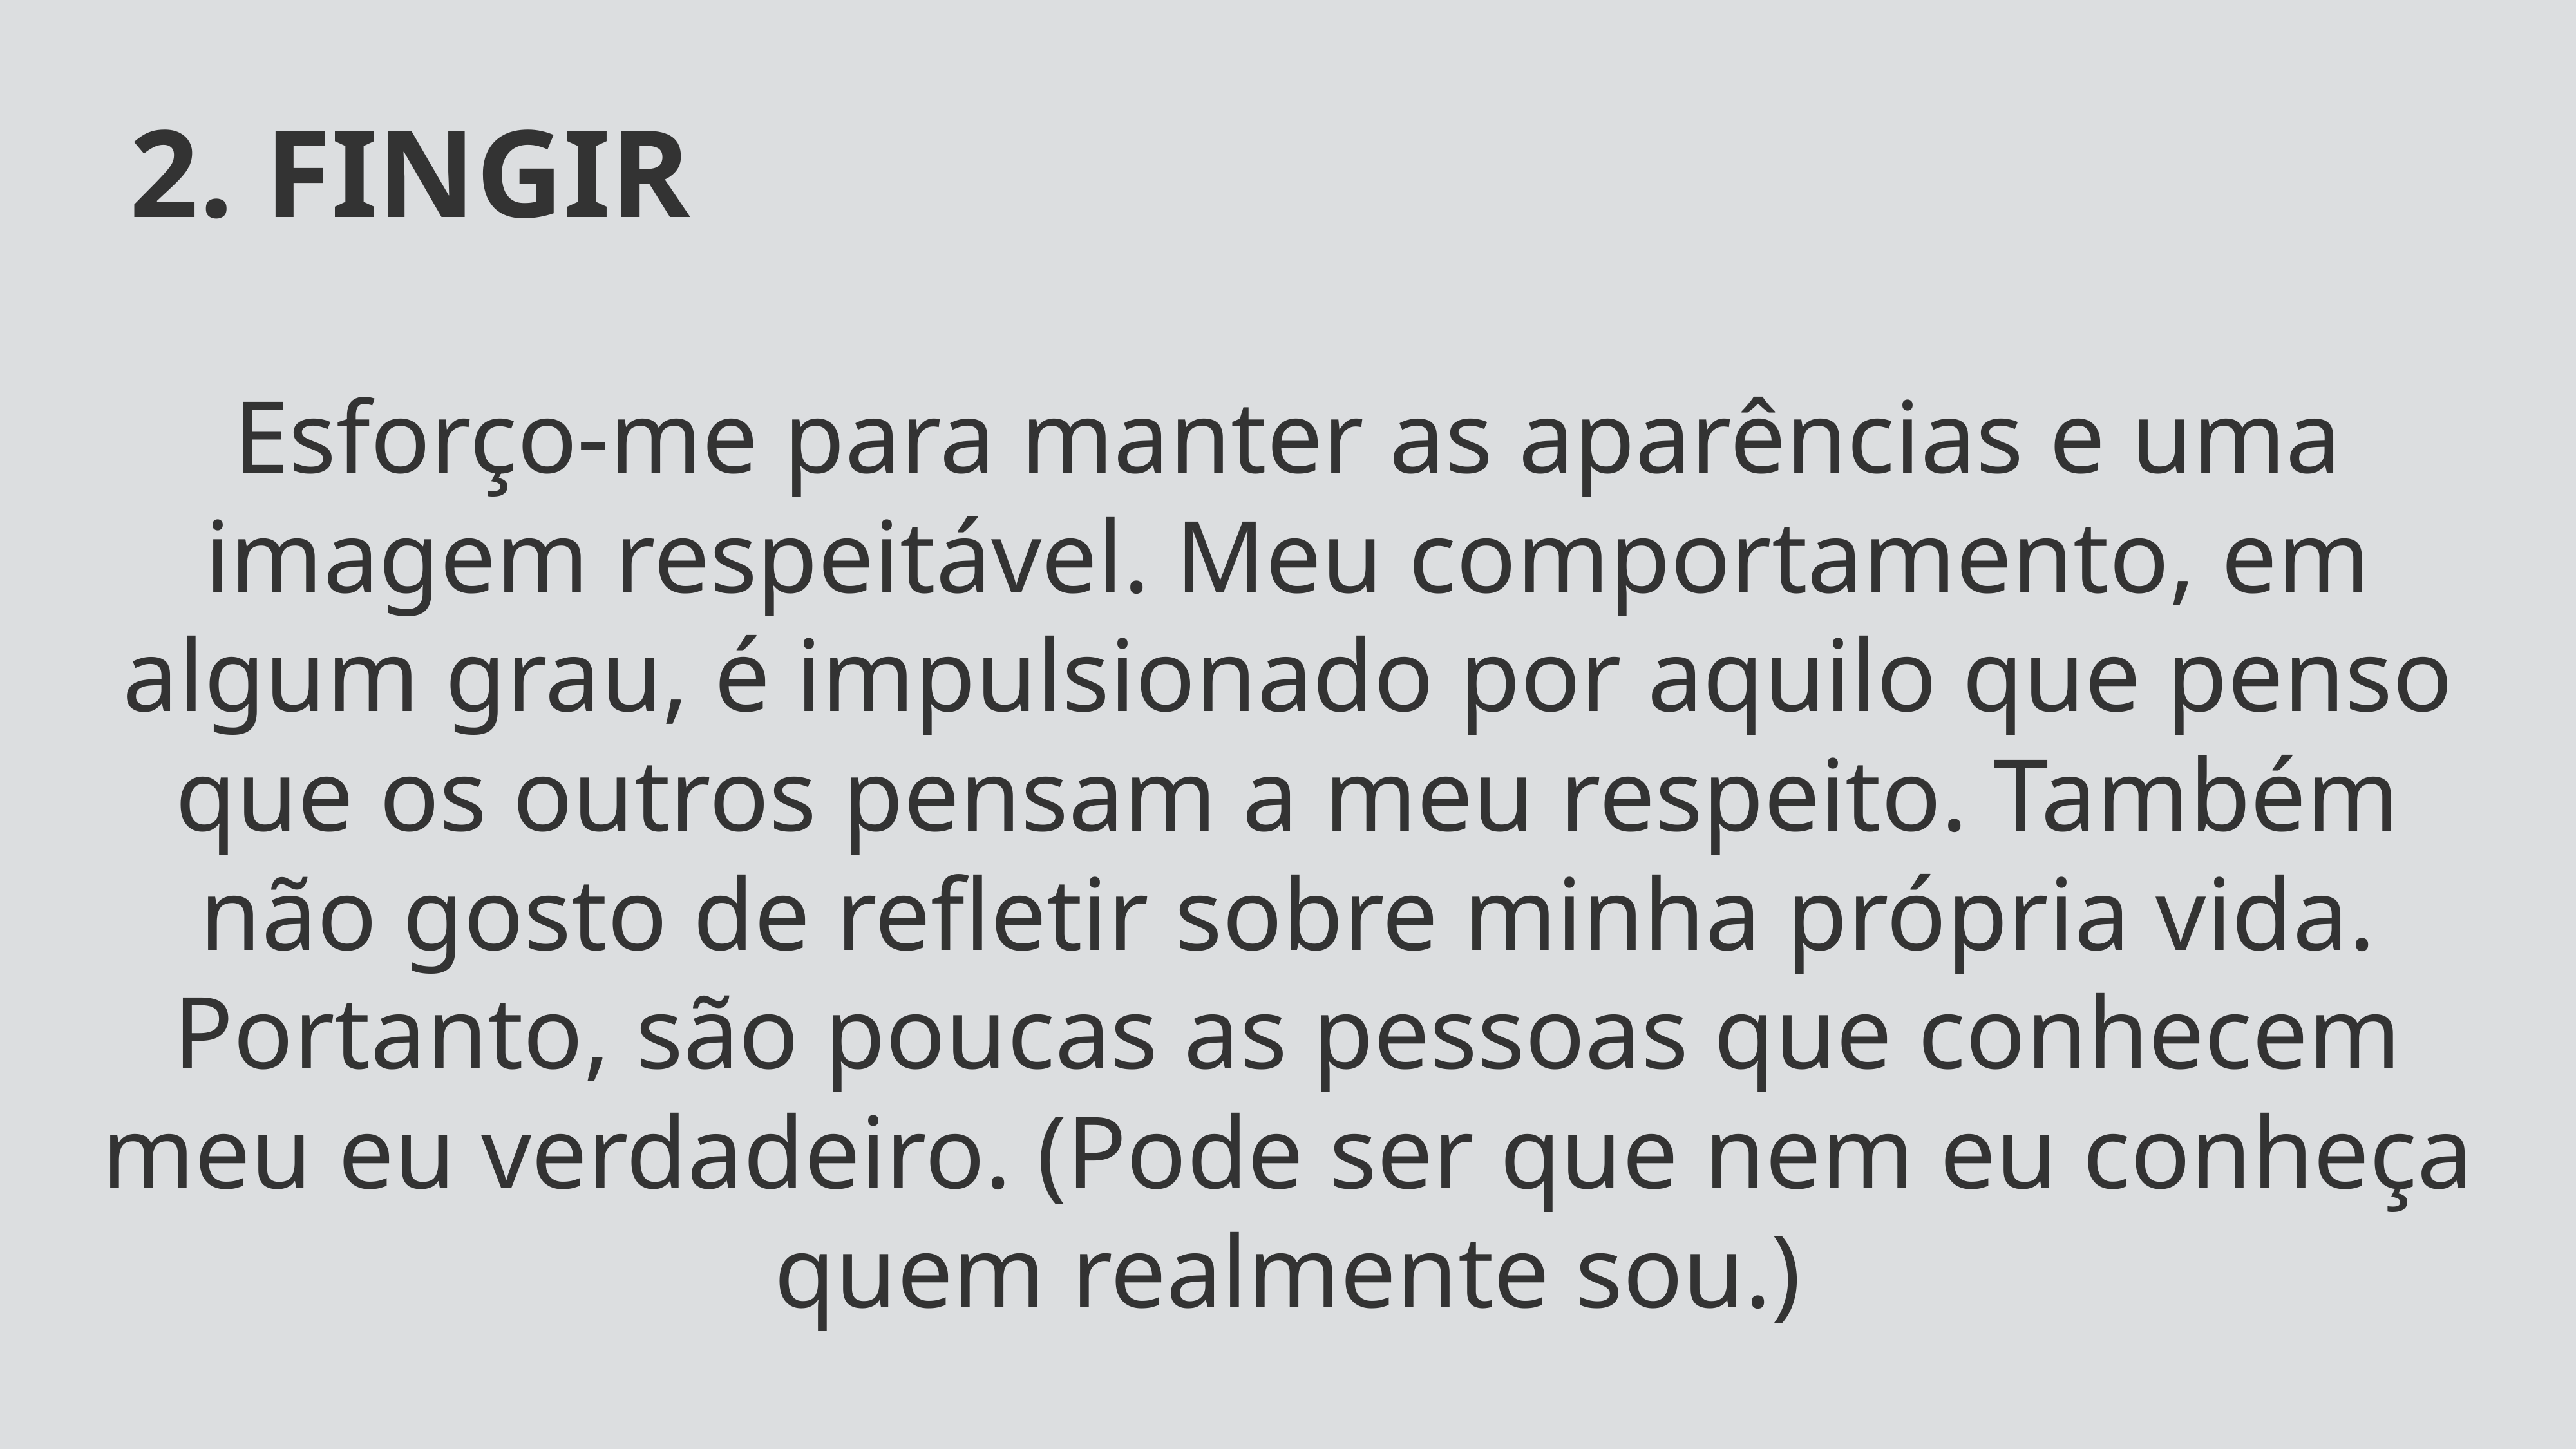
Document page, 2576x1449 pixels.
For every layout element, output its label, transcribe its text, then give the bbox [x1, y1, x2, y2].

text_box 2. FINGIR [122, 117, 698, 248]
text_box Esforço-me para manter as aparências e uma imagem respeitável. Meu comportamento, em algum grau, é impulsionado por aquilo que penso que os outros pensam a meu respeito. Também não gosto de refletir sobre minha própria vida. Portanto, são poucas as pessoas que conhecem meu eu verdadeiro. (Pode ser que nem eu conheça quem realmente sou.) [79, 366, 2497, 1335]
